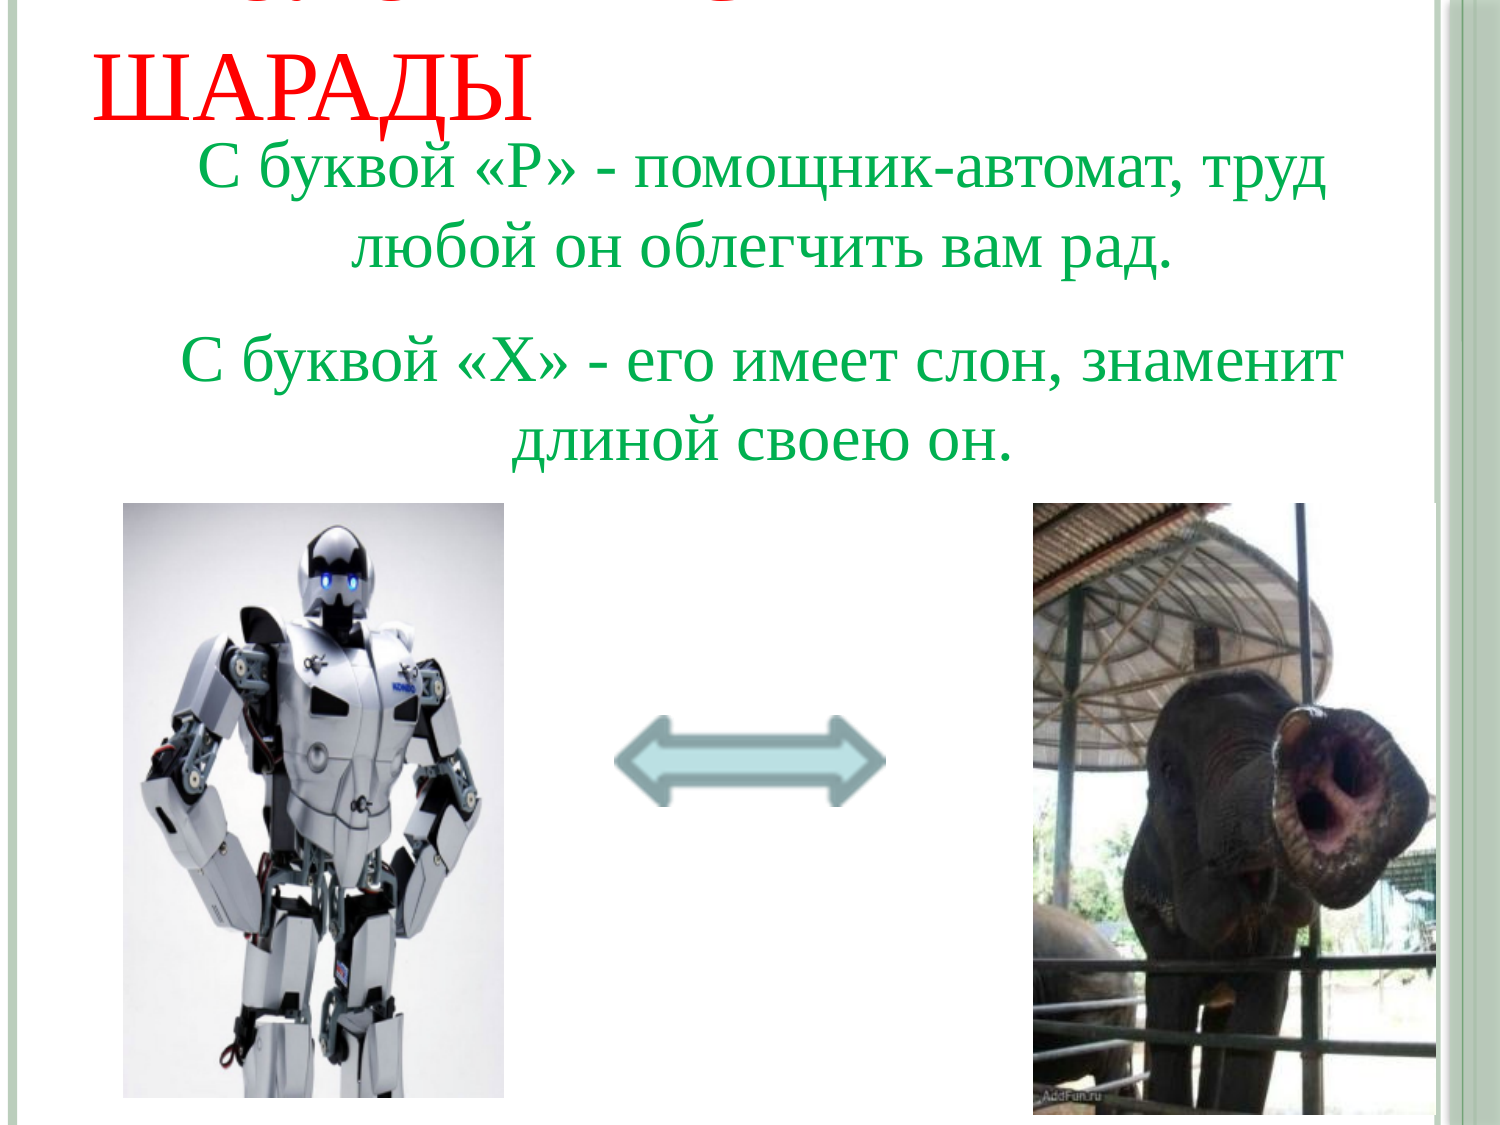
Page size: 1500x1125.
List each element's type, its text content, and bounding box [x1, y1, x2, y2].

picture [1032, 502, 1436, 1115]
list С буквой «Р» - помощник-автомат, труд любой он облегчить вам рад. С буквой «Х» - его имеет слон, знаменит длиной своею он. [88, 113, 1439, 504]
title Биологические шарады [76, 0, 1427, 148]
picture [613, 715, 886, 807]
picture [123, 502, 505, 1099]
